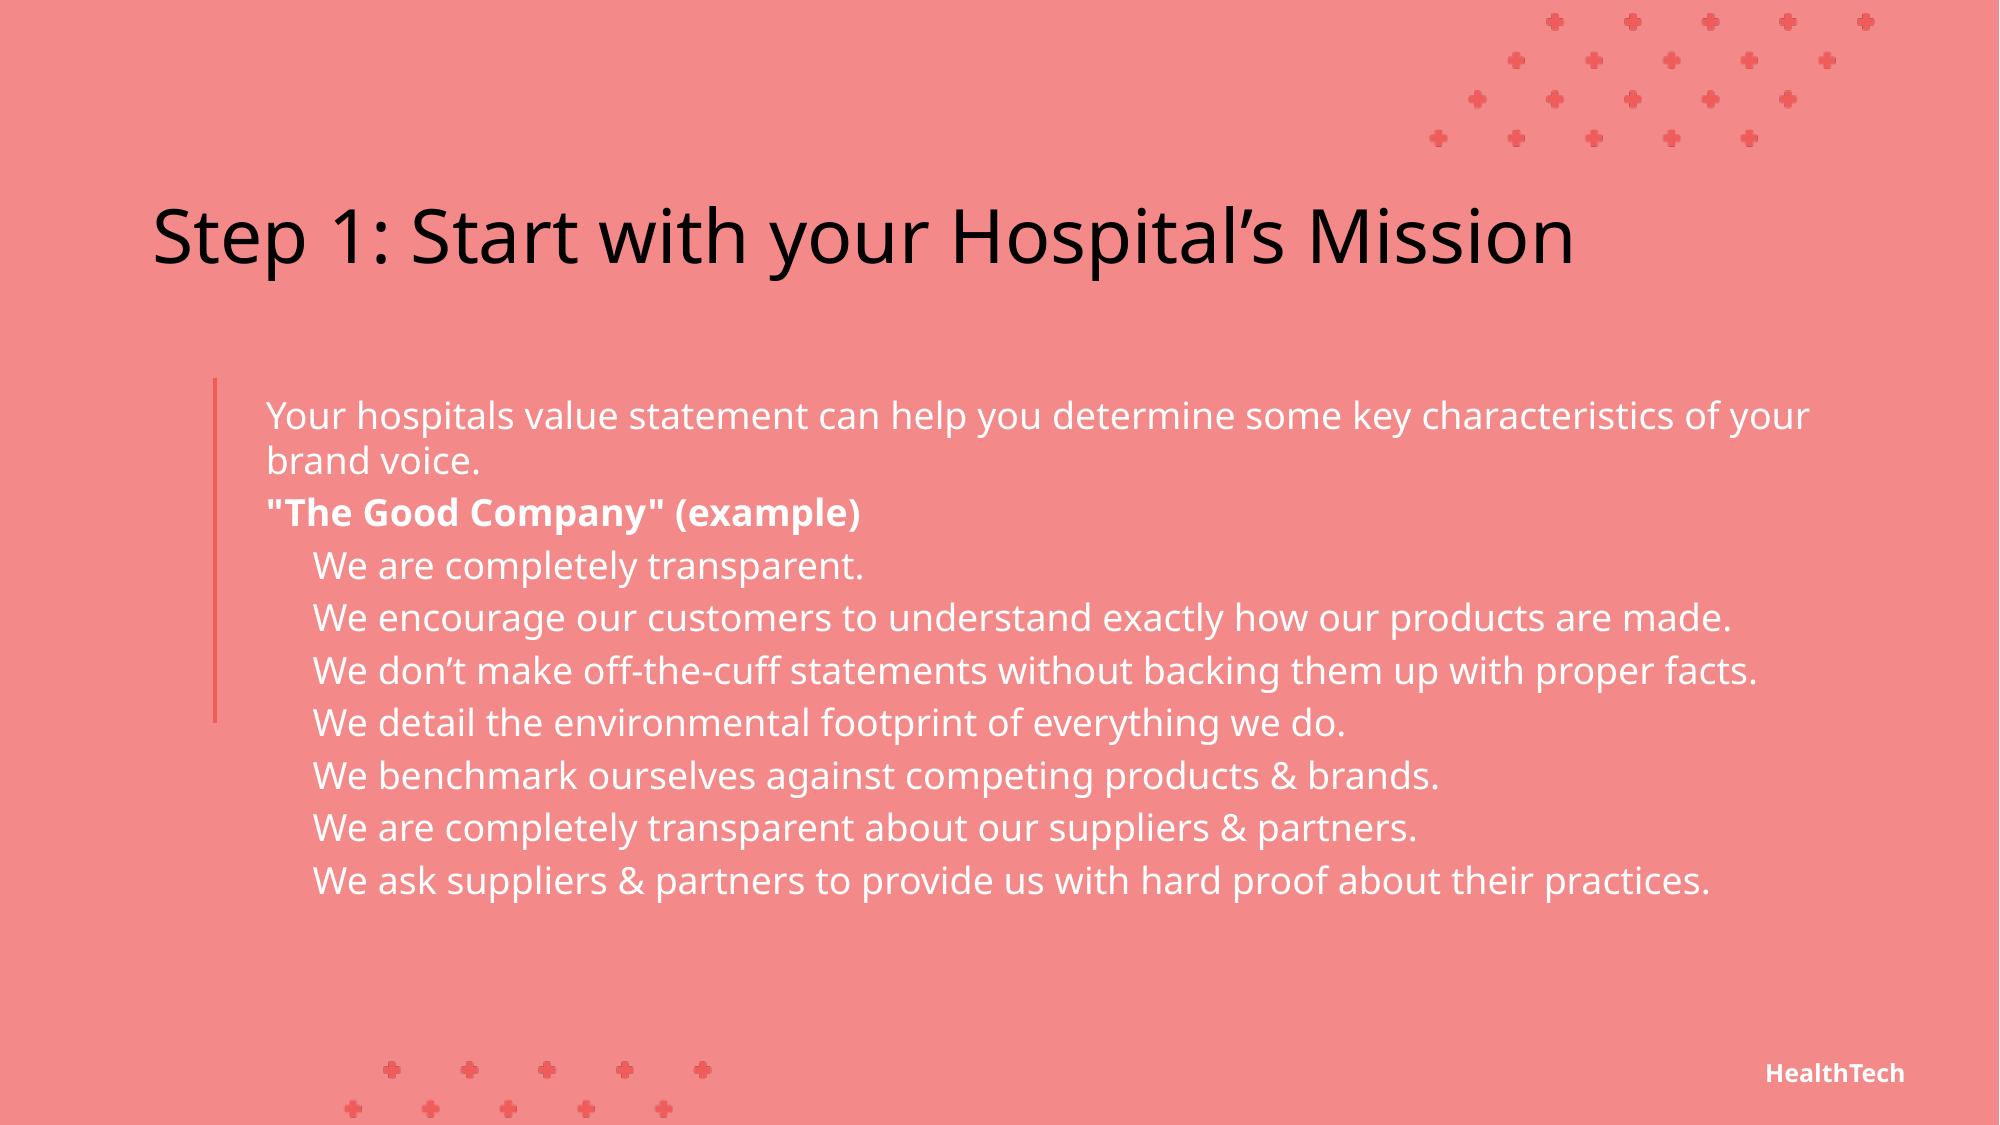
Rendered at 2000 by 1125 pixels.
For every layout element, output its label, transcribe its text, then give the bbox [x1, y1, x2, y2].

list Your hospitals value statement can help you determine some key characteristics of your brand voice. "The Good Company" (example) We are completely transparent. We encourage our customers to understand exactly how our products are made. We don’t make off-the-cuff statements without backing them up with proper facts. We detail the environmental footprint of everything we do. We benchmark ourselves against competing products & brands. We are completely transparent about our suppliers & partners. We ask suppliers & partners to provide us with hard proof about their practices. [250, 384, 1850, 741]
picture [1415, 0, 1968, 160]
title Step 1: Start with your Hospital’s Mission [137, 192, 1862, 275]
picture [174, 1049, 727, 1125]
